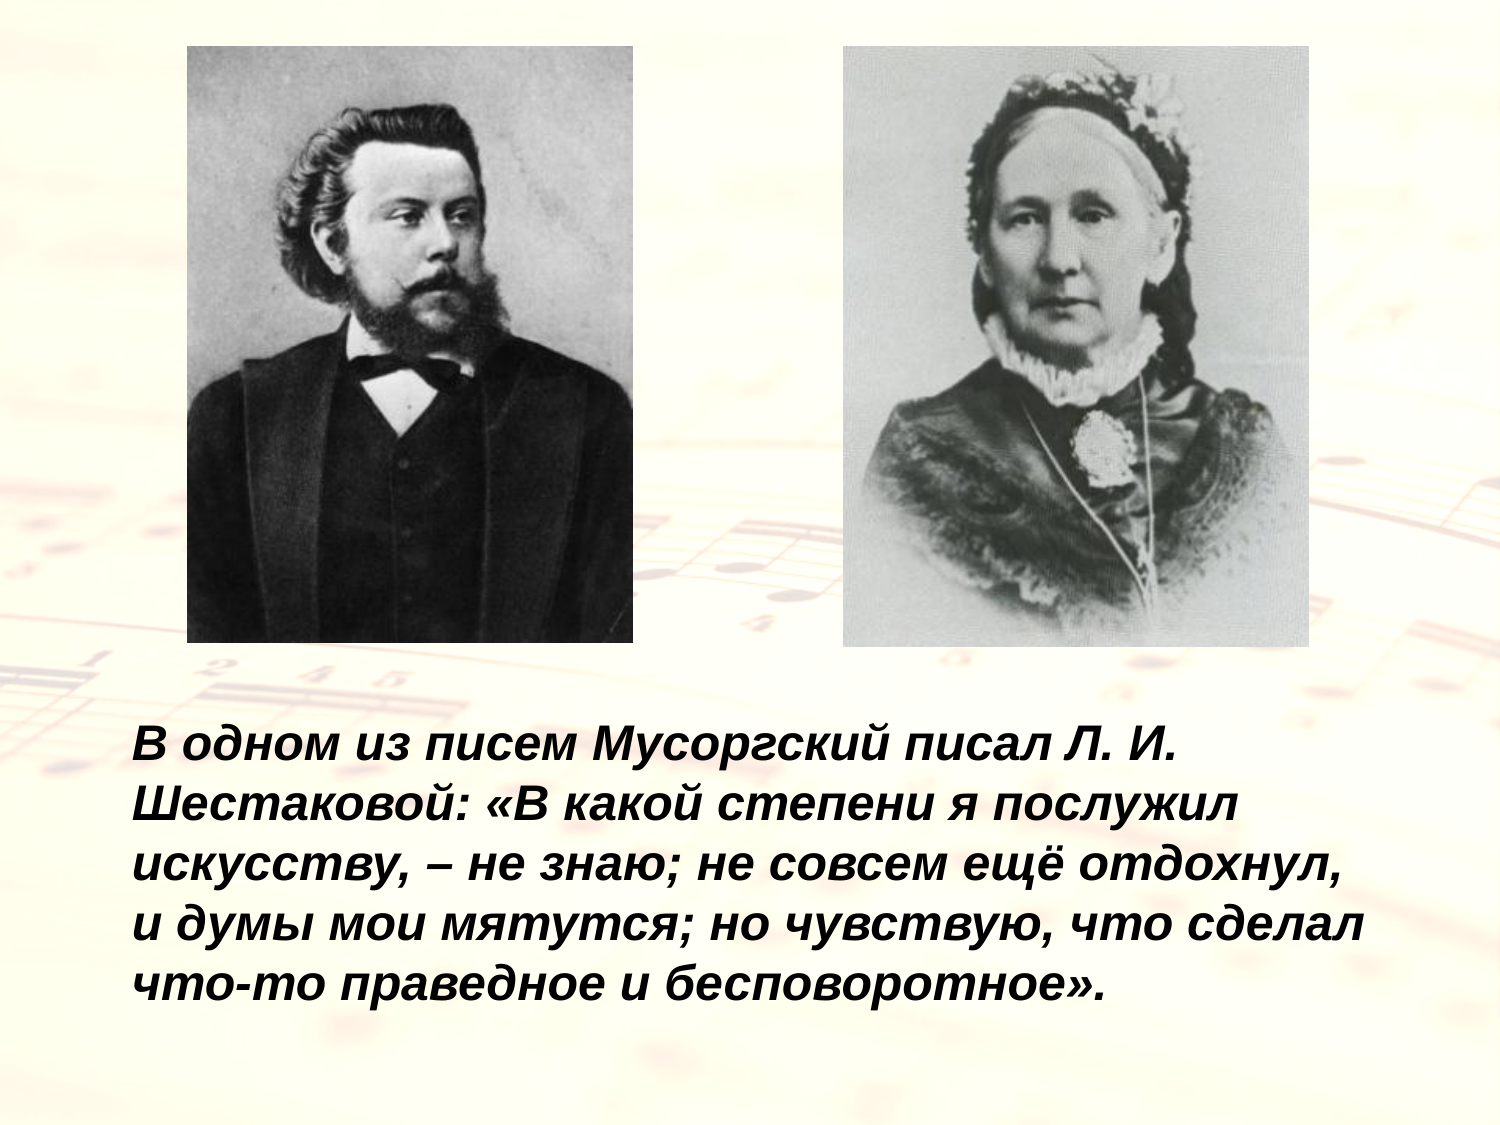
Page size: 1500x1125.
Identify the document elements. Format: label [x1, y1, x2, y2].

picture [0, 0, 1500, 1125]
list [187, 46, 633, 643]
list [843, 46, 1310, 648]
